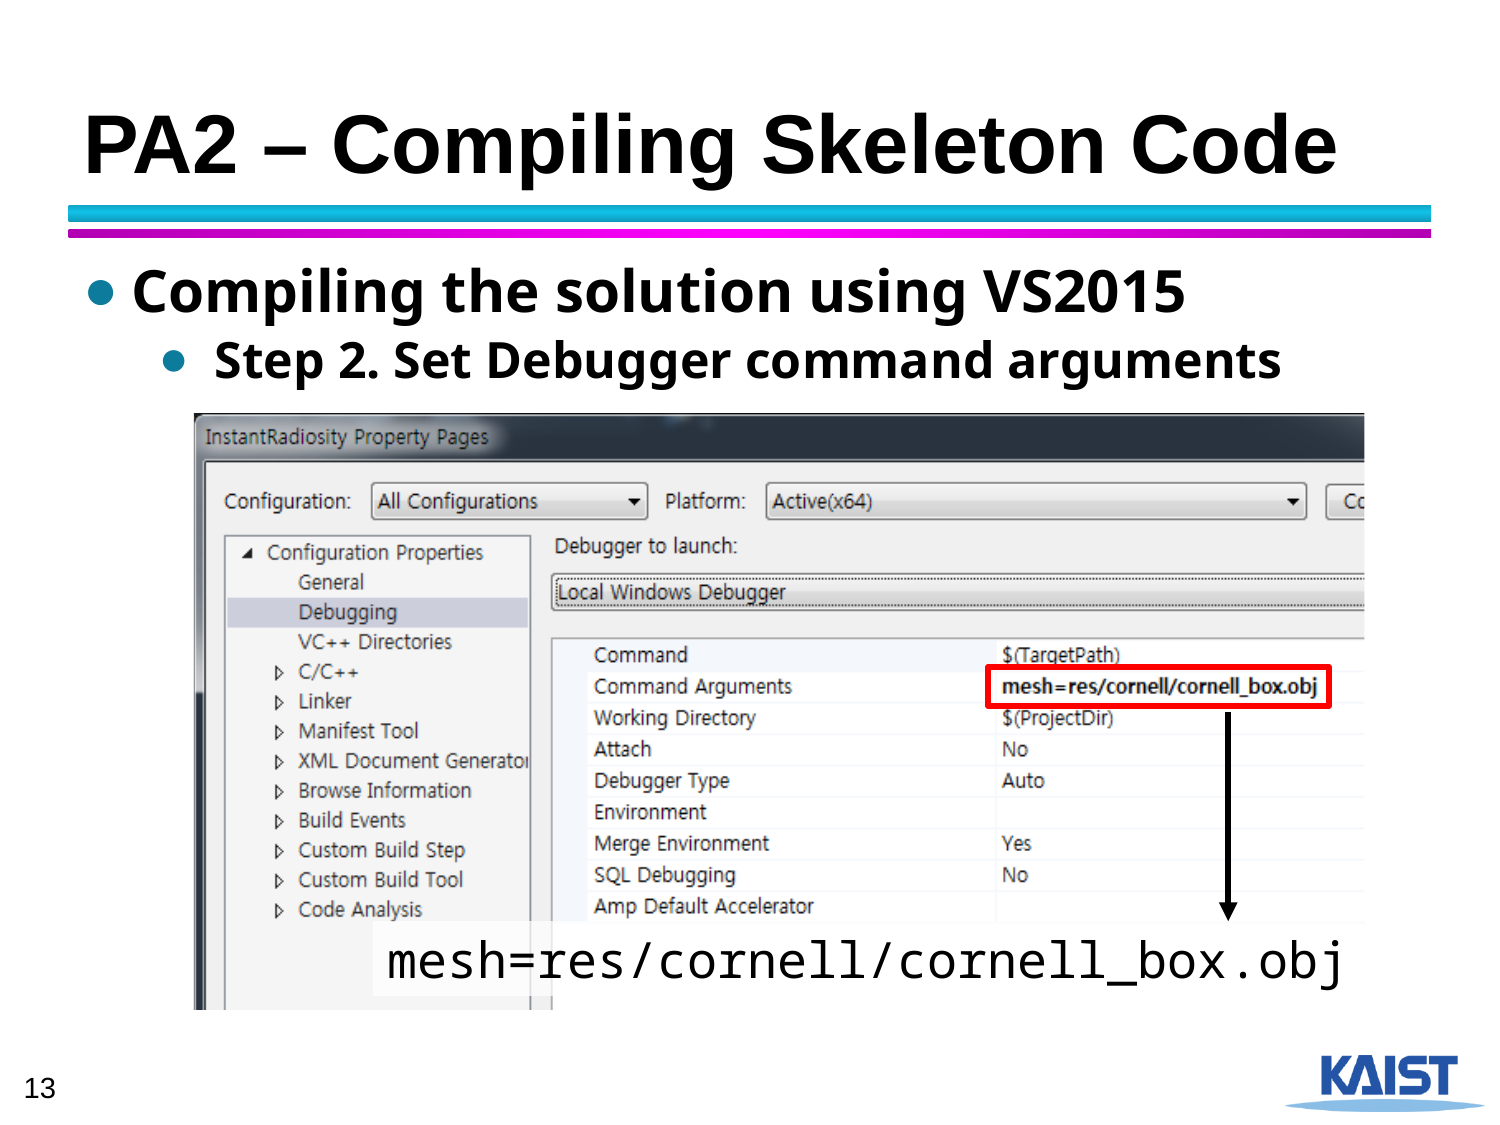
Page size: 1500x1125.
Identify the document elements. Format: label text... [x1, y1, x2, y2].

list Compiling the solution using VS2015 Step 2. Set Debugger command arguments [68, 260, 1434, 1092]
picture [1284, 1055, 1485, 1112]
title PA2 – Compiling Skeleton Code [68, 48, 1428, 198]
picture [193, 413, 1365, 1010]
